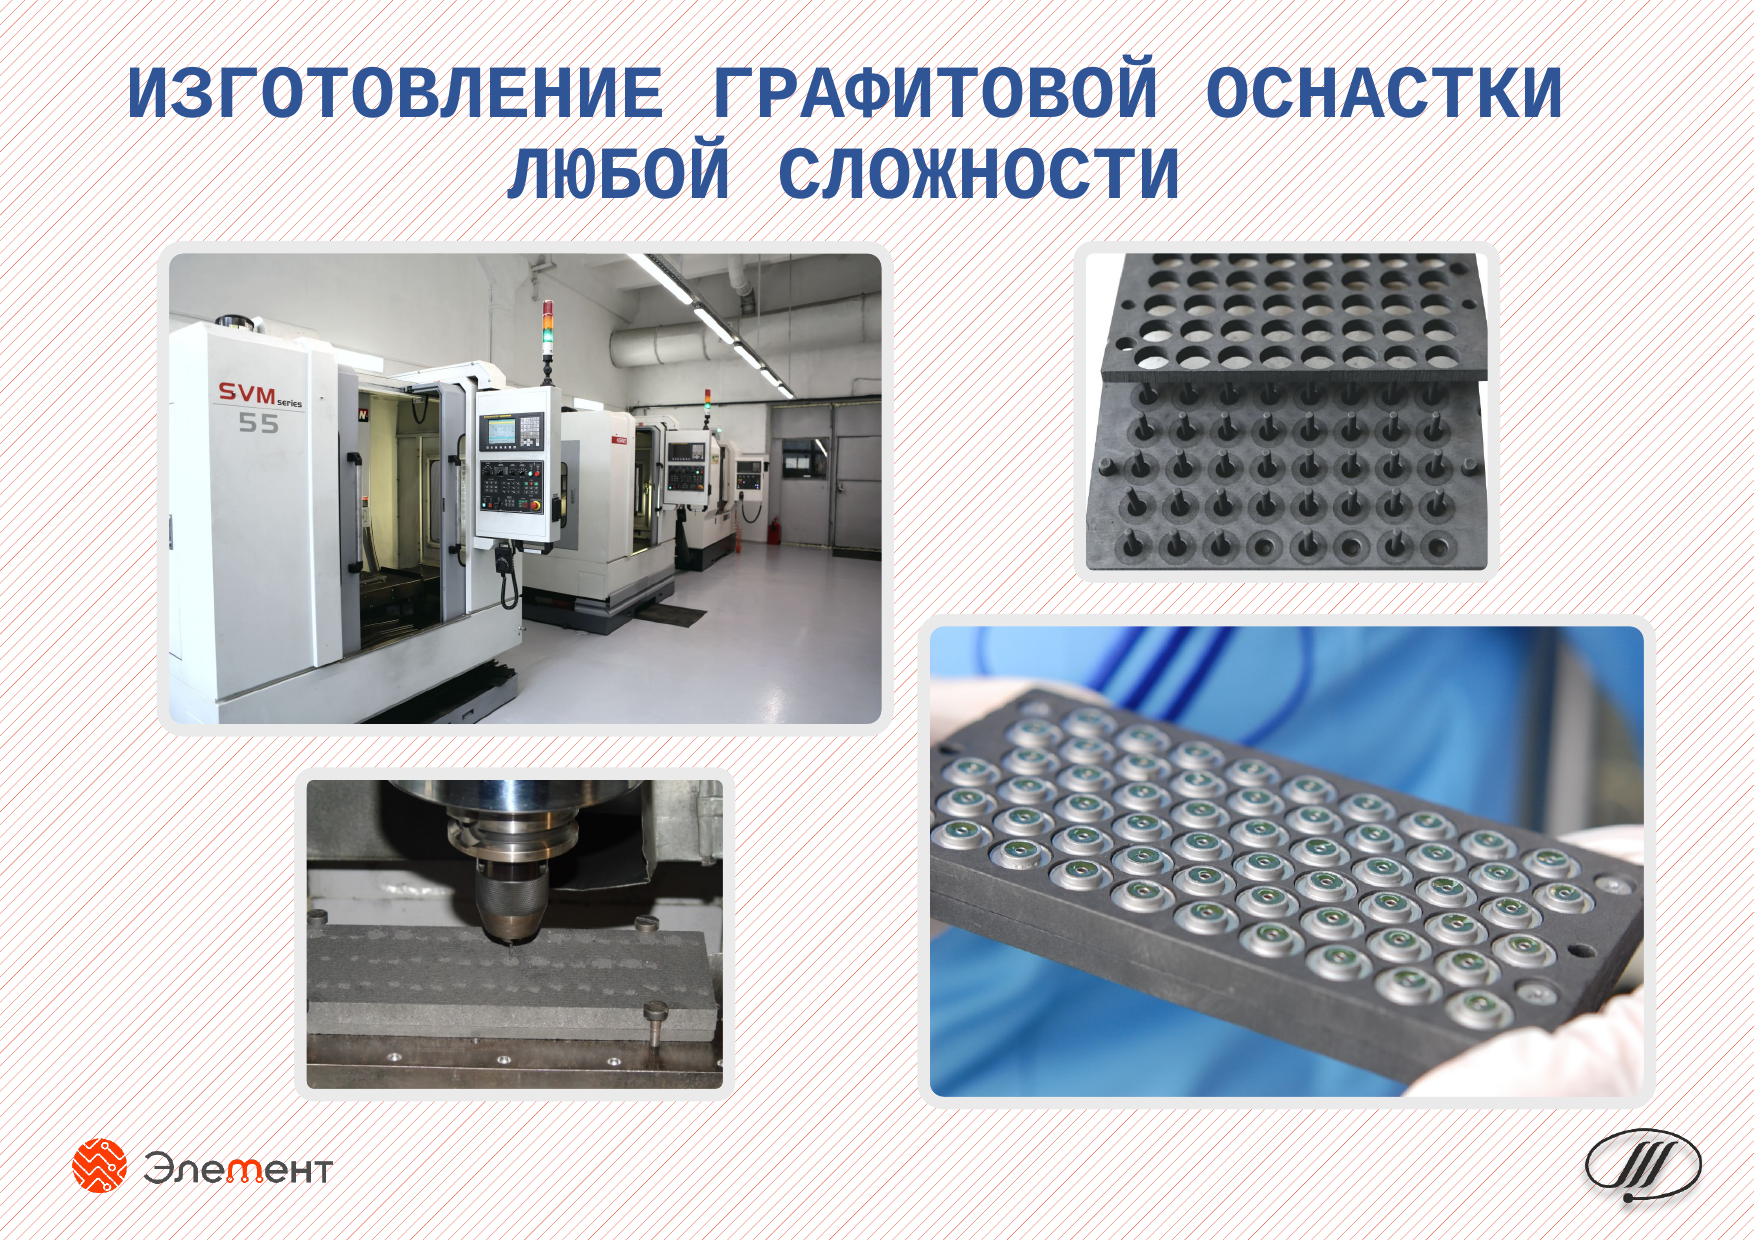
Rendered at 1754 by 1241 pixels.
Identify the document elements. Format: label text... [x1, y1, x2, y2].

picture [300, 773, 730, 1096]
picture [72, 1138, 333, 1193]
picture [162, 247, 888, 731]
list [923, 620, 1651, 1104]
text_box ИЗГОТОВЛЕНИЕ ГРАФИТОВОЙ ОСНАСТКИ ЛЮБОЙ СЛОЖНОСТИ [75, 45, 1616, 233]
picture [1079, 247, 1494, 577]
picture [1585, 1128, 1702, 1203]
